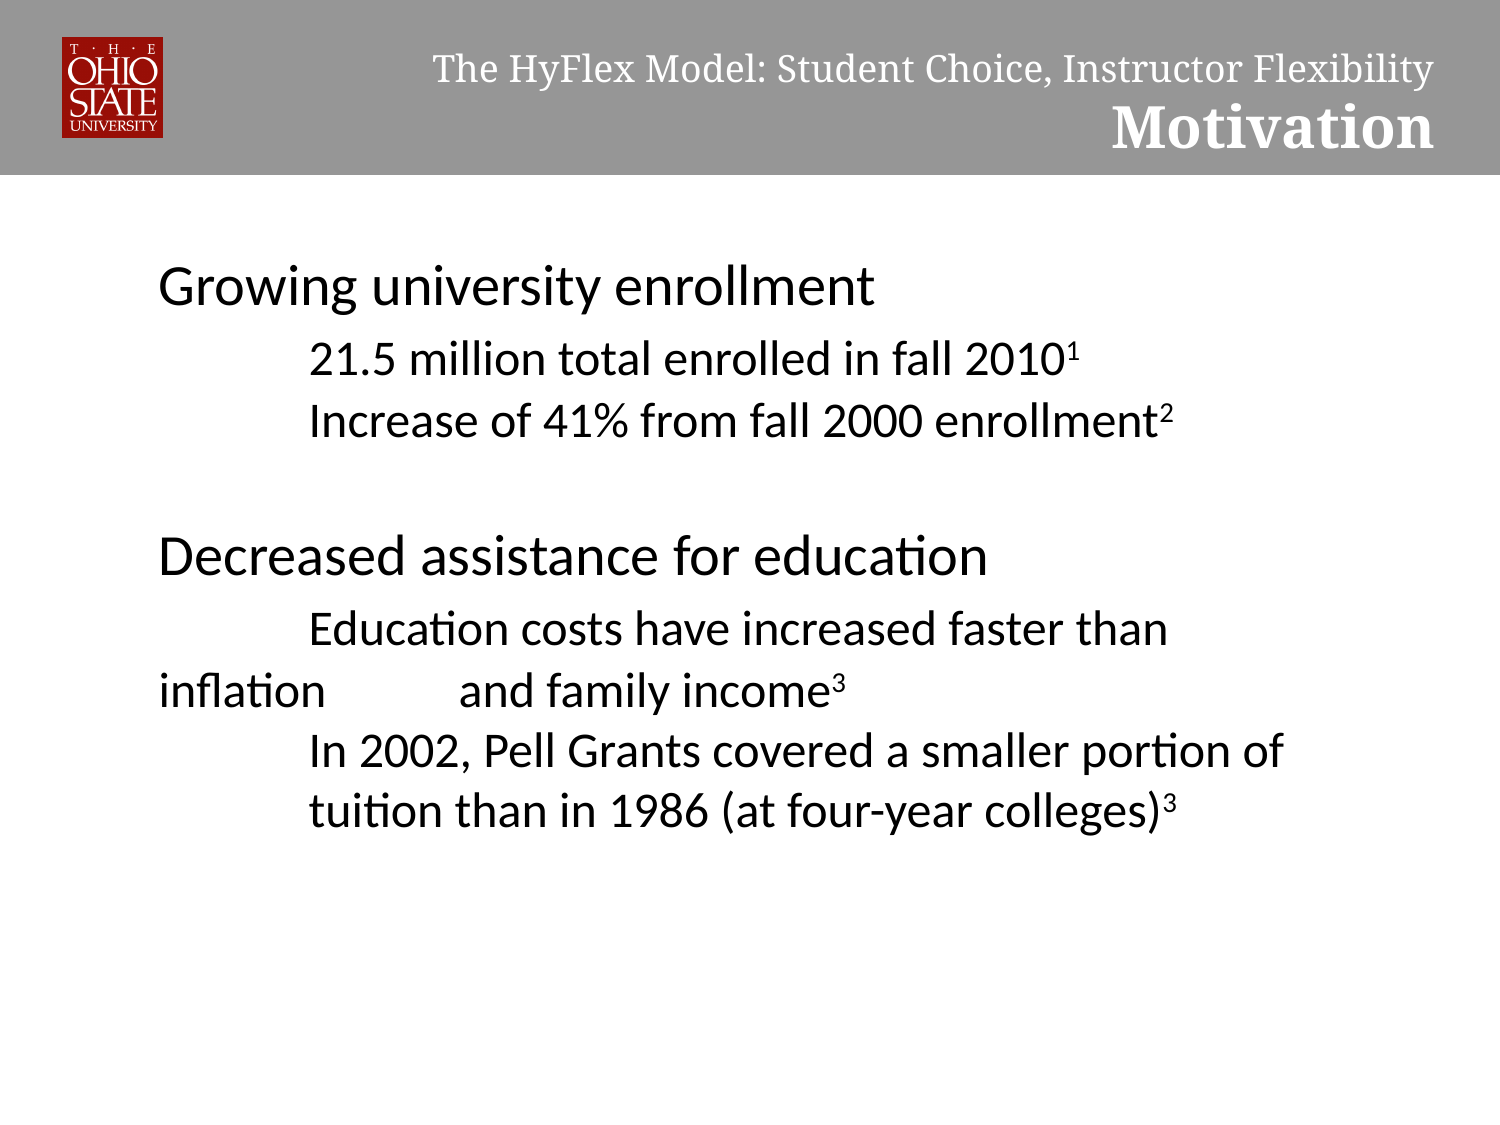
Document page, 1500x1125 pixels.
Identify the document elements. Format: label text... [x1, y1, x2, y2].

text_box Growing university enrollment 21.5 million total enrolled in fall 20101 Increase of 41% from fall 2000 enrollment2 Decreased assistance for education Education costs have increased faster than inflation and family income3 In 2002, Pell Grants covered a smaller portion of tuition than in 1986 (at four-year colleges)3 [143, 239, 1356, 885]
picture [62, 37, 163, 138]
text_box The HyFlex Model: Student Choice, Instructor Flexibility Motivation [345, 37, 1450, 168]
text_box [0, 0, 1500, 175]
